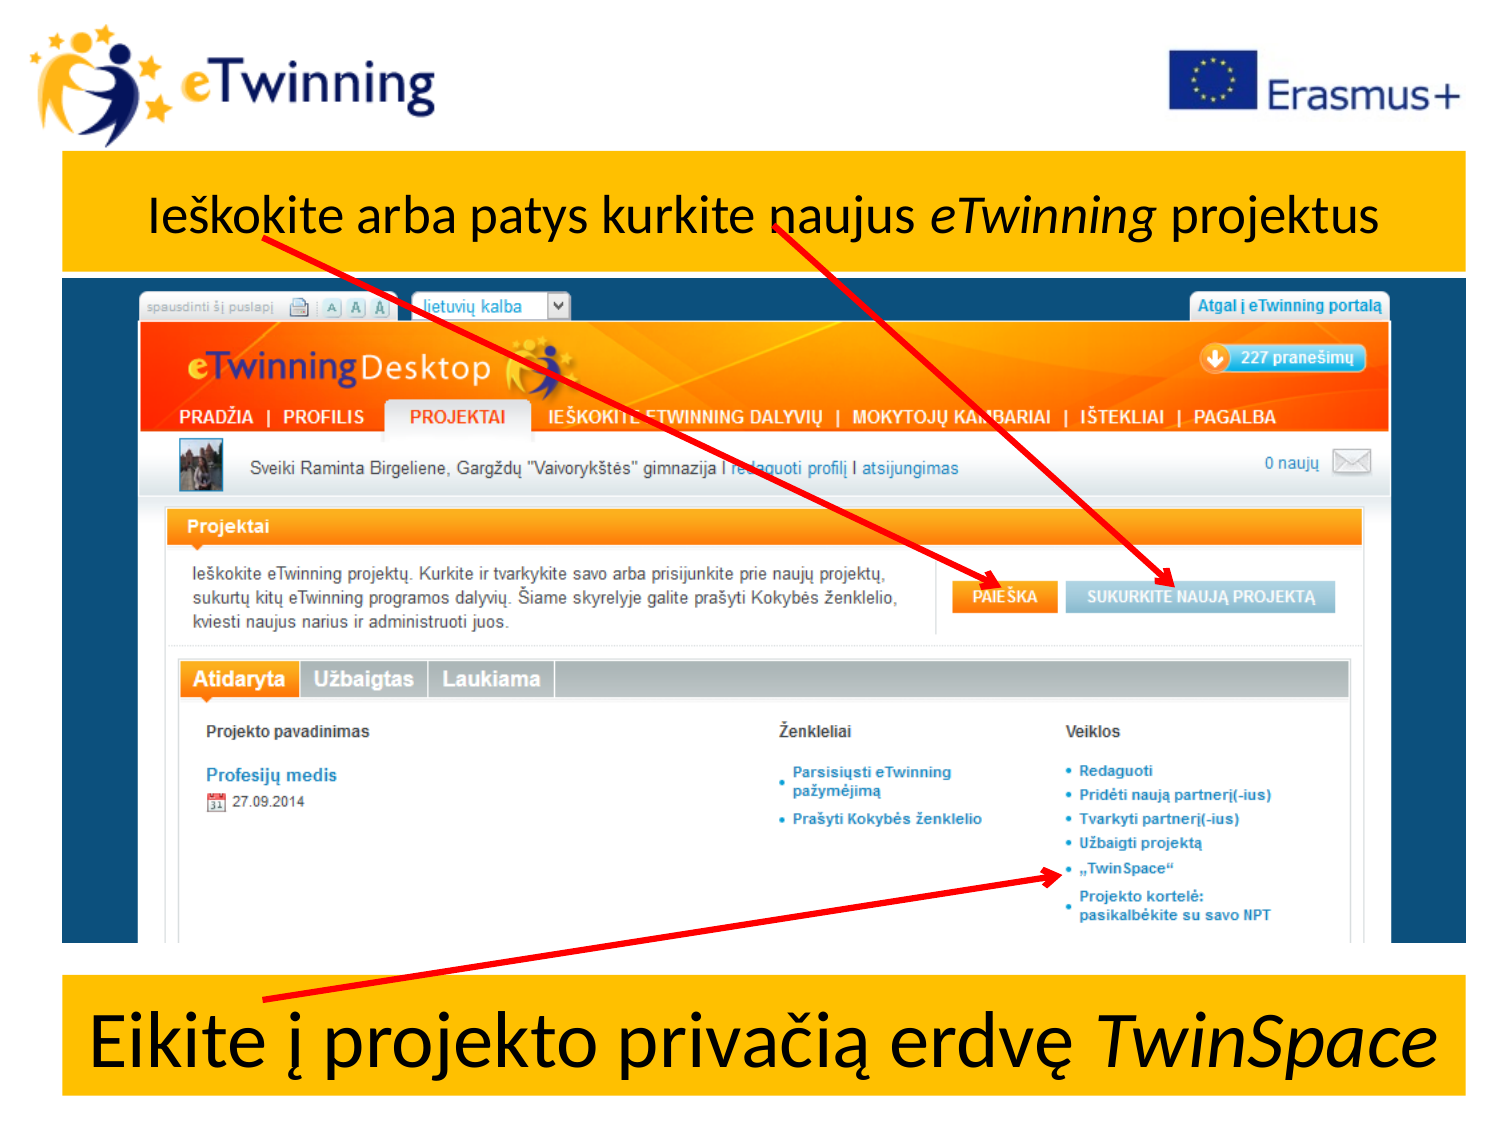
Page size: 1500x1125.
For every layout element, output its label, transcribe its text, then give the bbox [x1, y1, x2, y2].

picture [1162, 43, 1466, 123]
picture [62, 278, 1466, 943]
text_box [262, 874, 1063, 1001]
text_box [262, 237, 1002, 588]
picture [24, 12, 448, 154]
text_box Eikite į projekto privačią erdvę TwinSpace [62, 974, 1466, 1096]
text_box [773, 224, 1176, 588]
text_box Ieškokite arba patys kurkite naujus eTwinning projektus [62, 150, 1466, 272]
